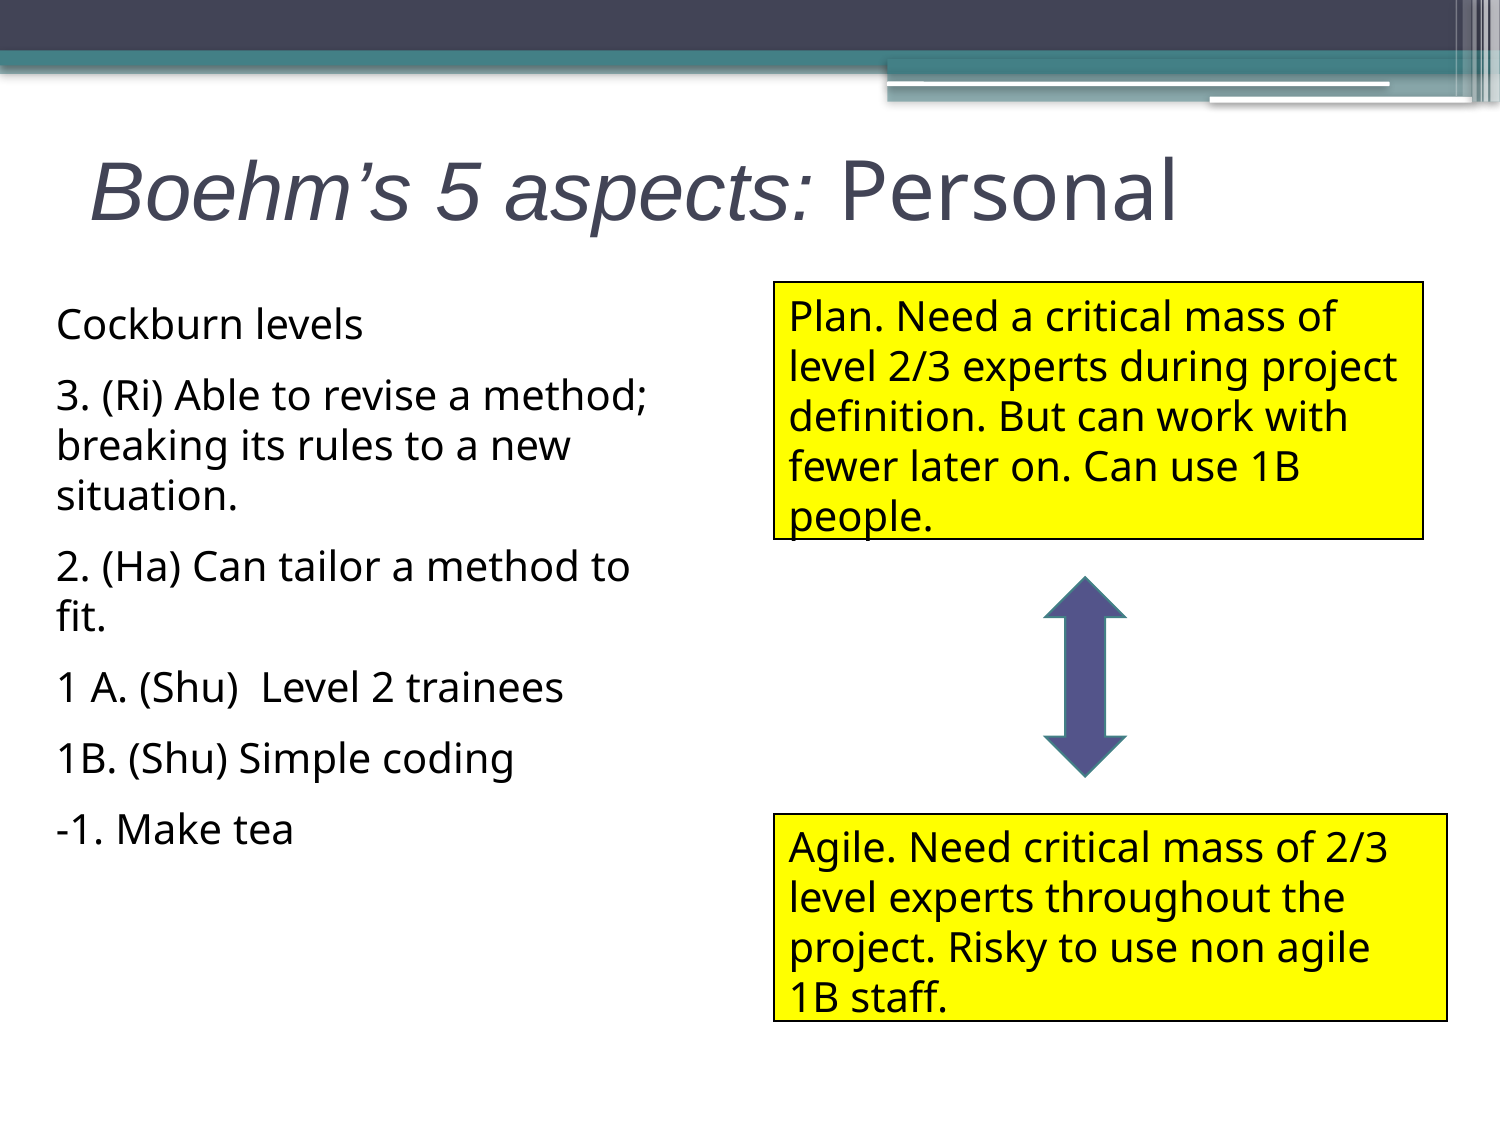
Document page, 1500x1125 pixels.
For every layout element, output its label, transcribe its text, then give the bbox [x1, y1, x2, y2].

title Boehm’s 5 aspects: Personal [75, 99, 1425, 276]
text_box Agile. Need critical mass of 2/3 level experts throughout the project. Risky to use non agile 1B staff. [773, 813, 1447, 1021]
text_box Cockburn levels 3. (Ri) Able to revise a method; breaking its rules to a new situation. 2. (Ha) Can tailor a method to fit. 1 A. (Shu) Level 2 trainees 1B. (Shu) Simple coding -1. Make tea [41, 290, 680, 853]
text_box [1045, 577, 1126, 777]
text_box Plan. Need a critical mass of level 2/3 experts during project definition. But can work with fewer later on. Can use 1B people. [773, 281, 1424, 540]
